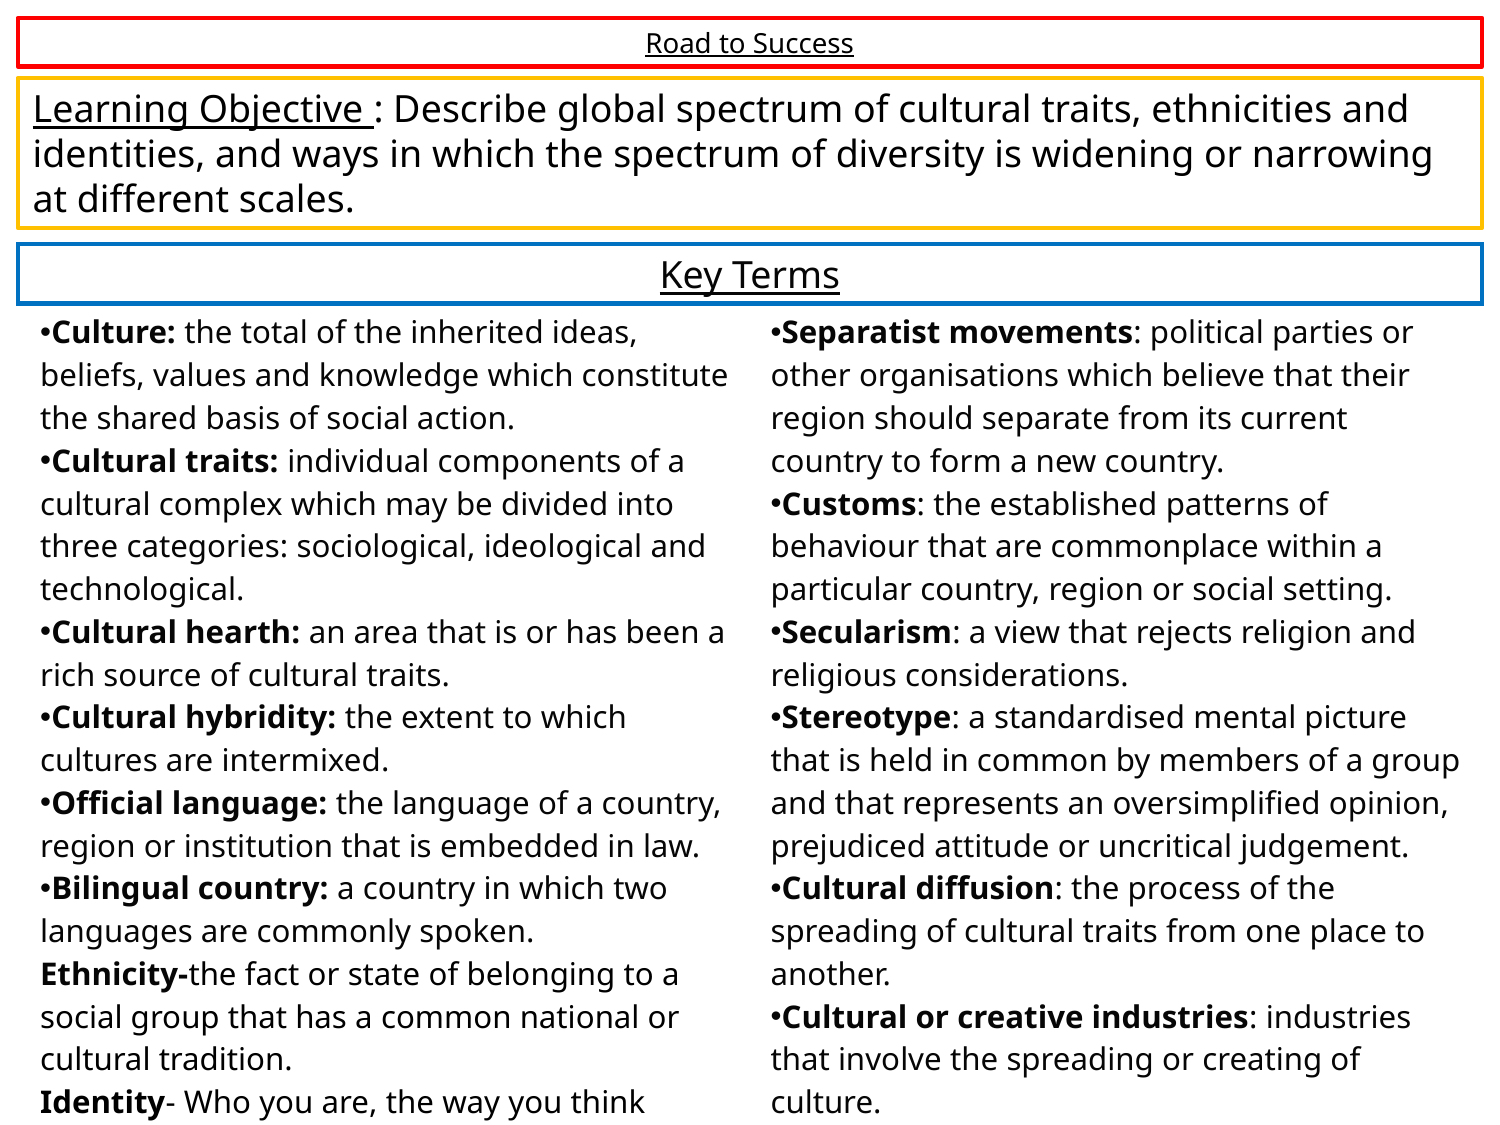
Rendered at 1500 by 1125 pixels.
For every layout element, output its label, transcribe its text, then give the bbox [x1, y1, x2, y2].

table_header Separatist movements: political parties or other organisations which believe that their region should separate from its current country to form a new country. Customs: the established patterns of behaviour that are commonplace within a particular country, region or social setting. Secularism: a view that rejects religion and religious considerations. Stereotype: a standardised mental picture that is held in common by members of a group and that represents an oversimplified opinion, prejudiced attitude or uncritical judgement. Cultural diffusion: the process of the spreading of cultural traits from one place to another. Cultural or creative industries: industries that involve the spreading or creating of culture. [752, 304, 1482, 1125]
table_header Culture: the total of the inherited ideas, beliefs, values and knowledge which constitute the shared basis of social action. Cultural traits: individual components of a cultural complex which may be divided into three categories: sociological, ideological and technological. Cultural hearth: an area that is or has been a rich source of cultural traits. Cultural hybridity: the extent to which cultures are intermixed. Official language: the language of a country, region or institution that is embedded in law. Bilingual country: a country in which two languages are commonly spoken. Ethnicity-the fact or state of belonging to a social group that has a common national or cultural tradition. Identity- Who you are, the way you think about yourself, the way you are viewed by the world and the characteristics. [21, 304, 752, 1125]
text_box Learning Objective : Describe global spectrum of cultural traits, ethnicities and identities, and ways in which the spectrum of diversity is widening or narrowing at different scales. [17, 78, 1482, 228]
text_box Key Terms [17, 243, 1483, 304]
text_box Road to Success [17, 18, 1482, 67]
